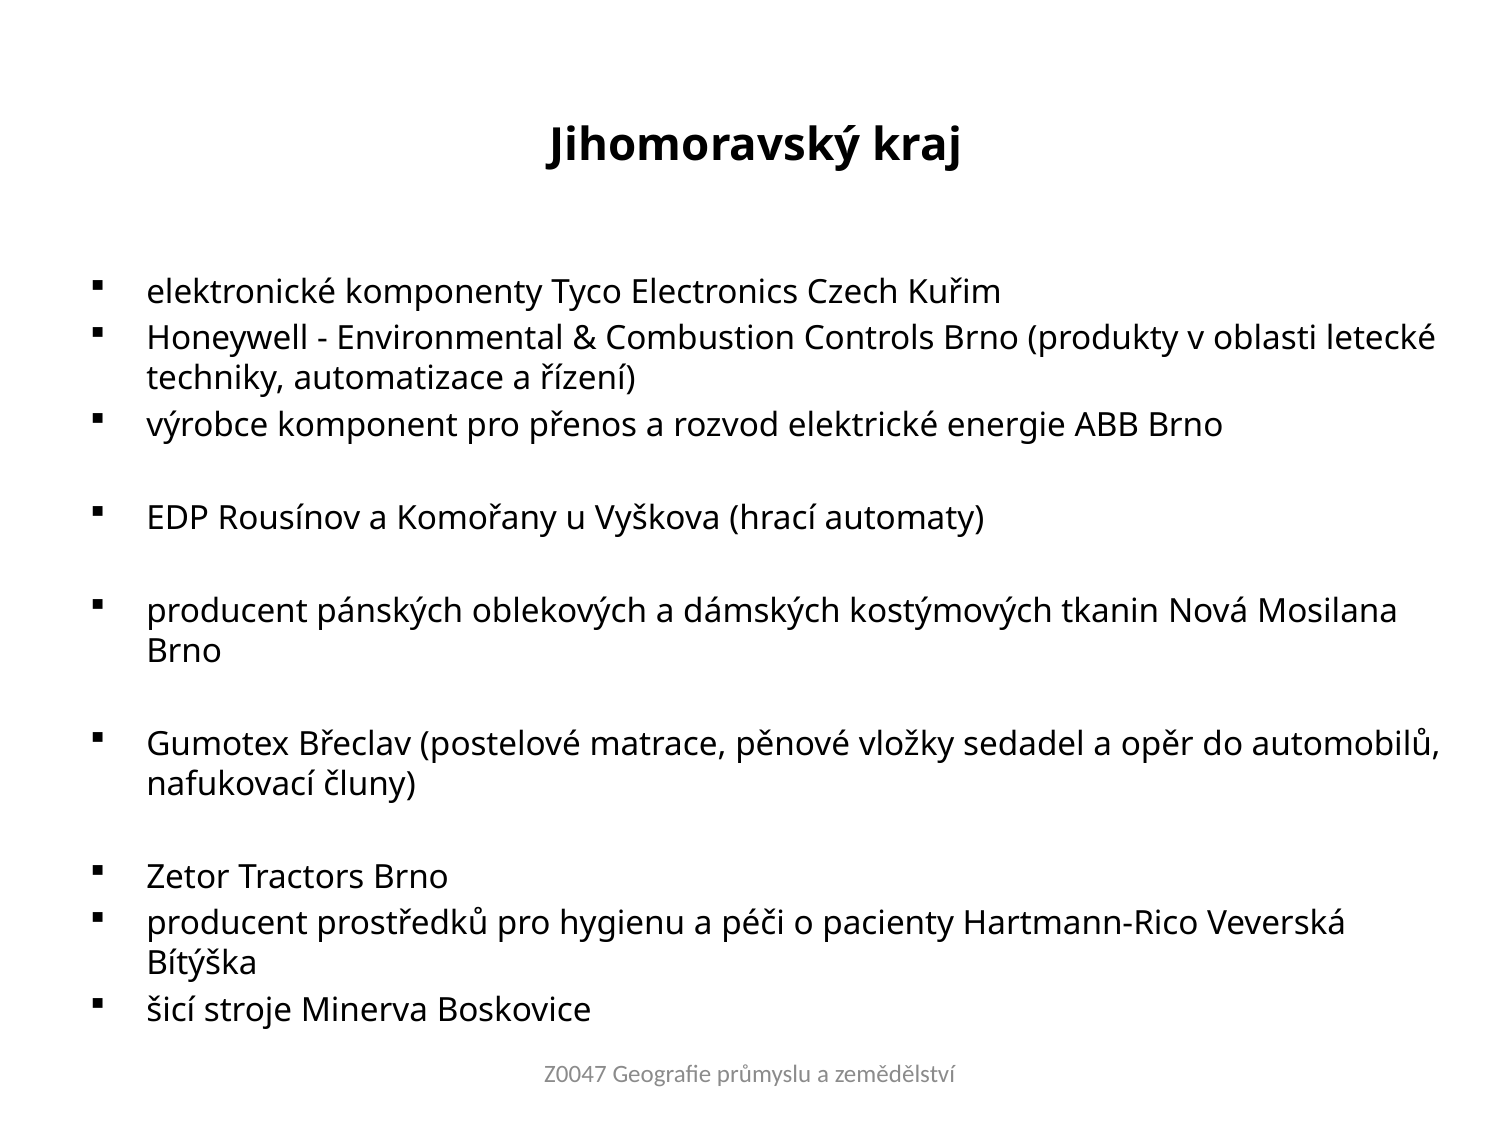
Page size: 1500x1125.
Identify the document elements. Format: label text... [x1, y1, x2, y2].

footer Z0047 Geografie průmyslu a zemědělství [512, 1042, 988, 1103]
title Jihomoravský kraj [75, 45, 1425, 233]
list elektronické komponenty Tyco Electronics Czech Kuřim Honeywell - Environmental & Combustion Controls Brno (produkty v oblasti letecké techniky, automatizace a řízení) výrobce komponent pro přenos a rozvod elektrické energie ABB Brno EDP Rousínov a Komořany u Vyškova (hrací automaty) producent pánských oblekových a dámských kostýmových tkanin Nová Mosilana Brno Gumotex Břeclav (postelové matrace, pěnové vložky sedadel a opěr do automobilů, nafukovací čluny) Zetor Tractors Brno producent prostředků pro hygienu a péči o pacienty Hartmann-Rico Veverská Bítýška šicí stroje Minerva Boskovice [75, 262, 1471, 1094]
